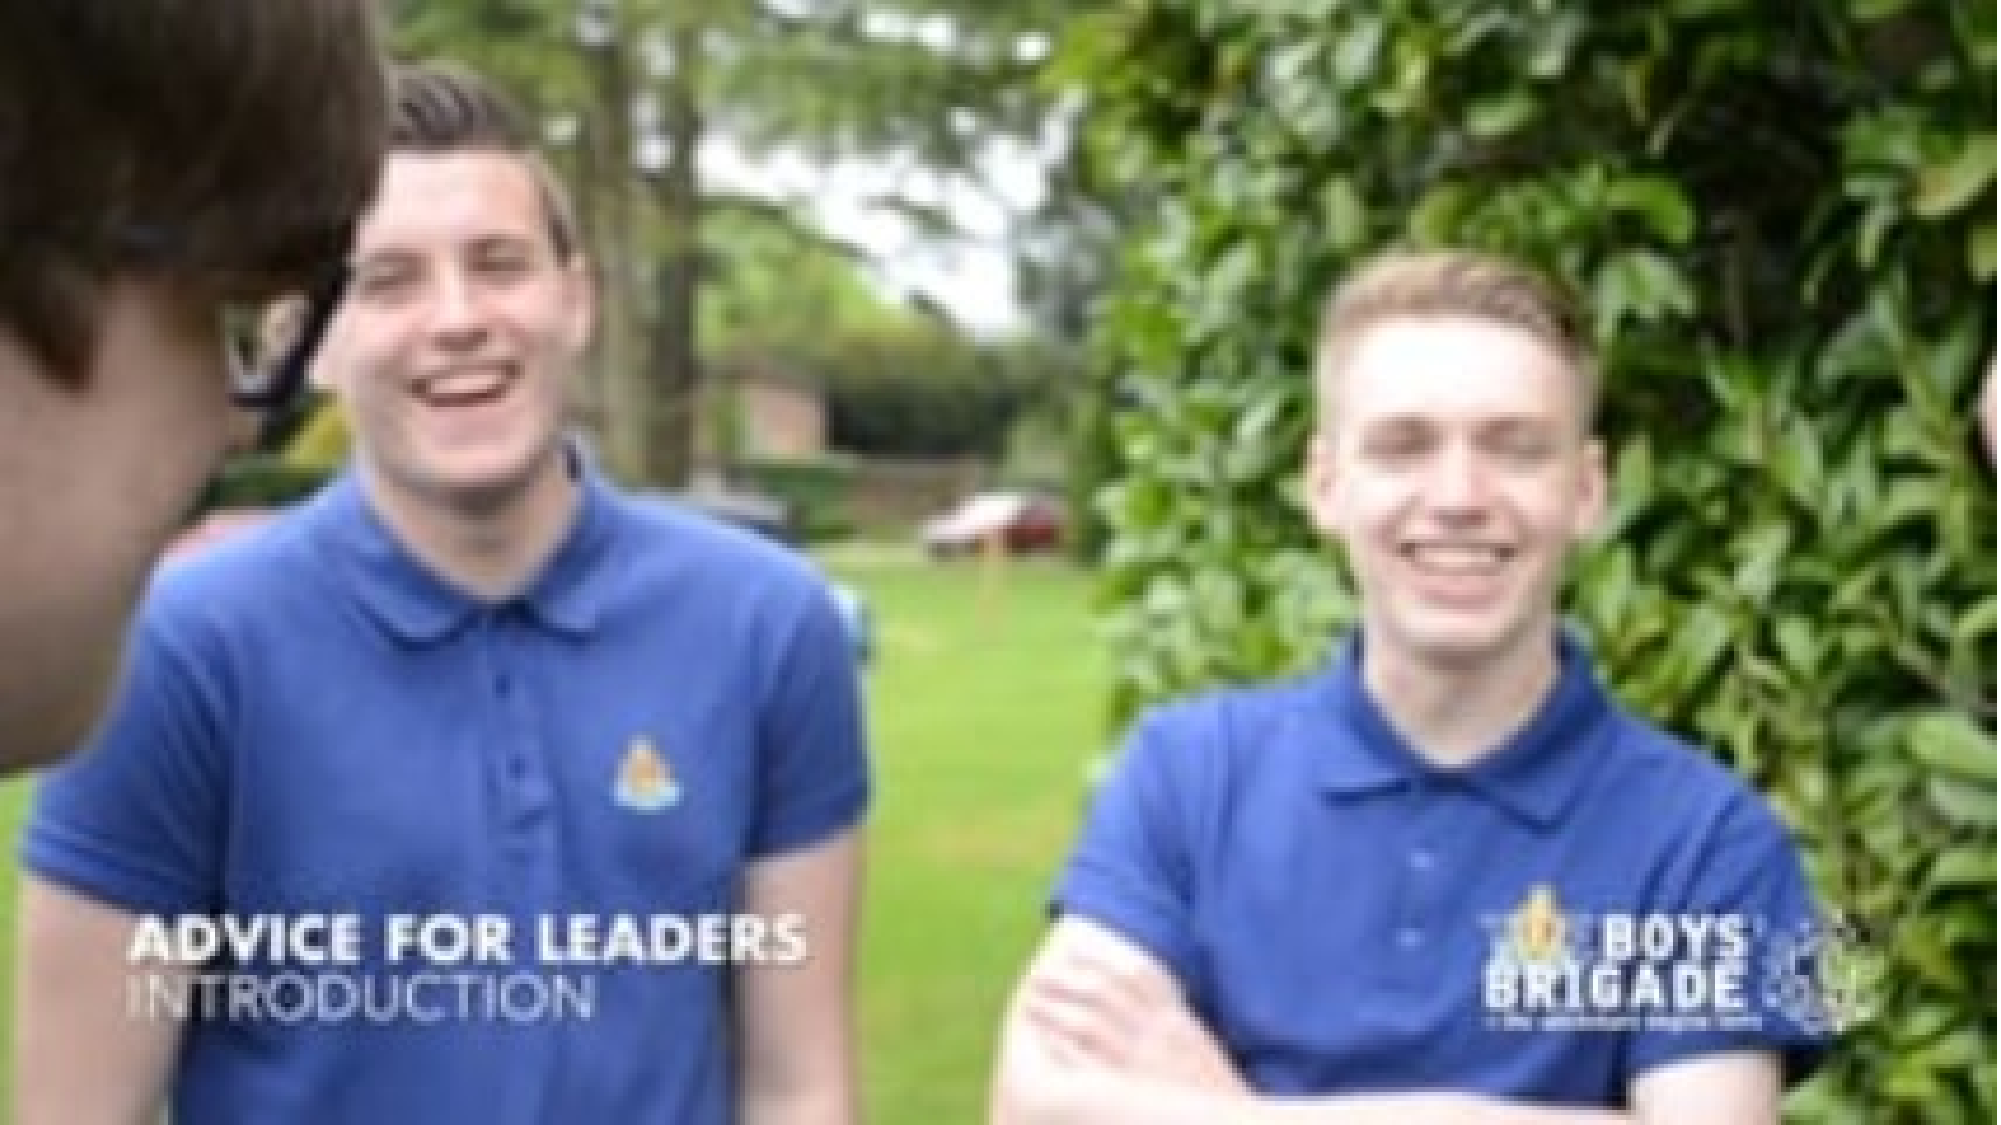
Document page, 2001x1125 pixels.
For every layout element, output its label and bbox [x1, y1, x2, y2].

text_box [0, 0, 1997, 1125]
